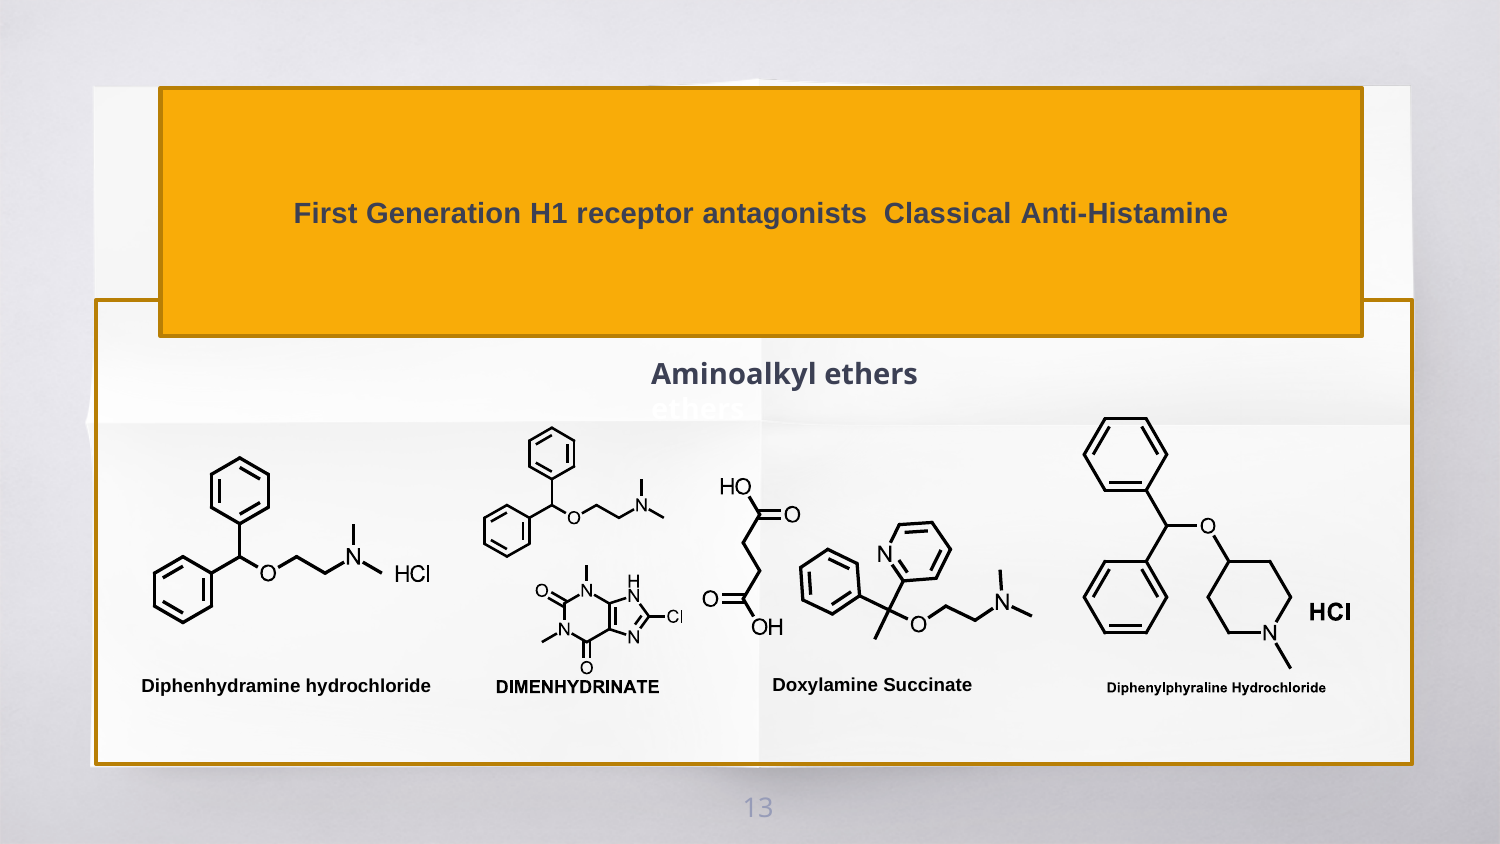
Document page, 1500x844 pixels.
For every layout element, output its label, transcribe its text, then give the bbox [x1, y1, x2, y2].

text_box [147, 450, 436, 630]
text_box Doxylamine Succinate [820, 665, 1072, 703]
text_box Aminoalkyl ethers ethers [634, 347, 970, 433]
text_box Diphenhydramine hydrochloride [126, 666, 474, 705]
slide_number 13 [713, 775, 804, 825]
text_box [1077, 411, 1482, 710]
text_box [479, 421, 816, 719]
text_box First Generation H1 receptor antagonists Classical Anti-Histamine [158, 86, 1364, 338]
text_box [696, 473, 1037, 648]
text_box [94, 298, 1414, 766]
picture [0, 0, 1500, 844]
